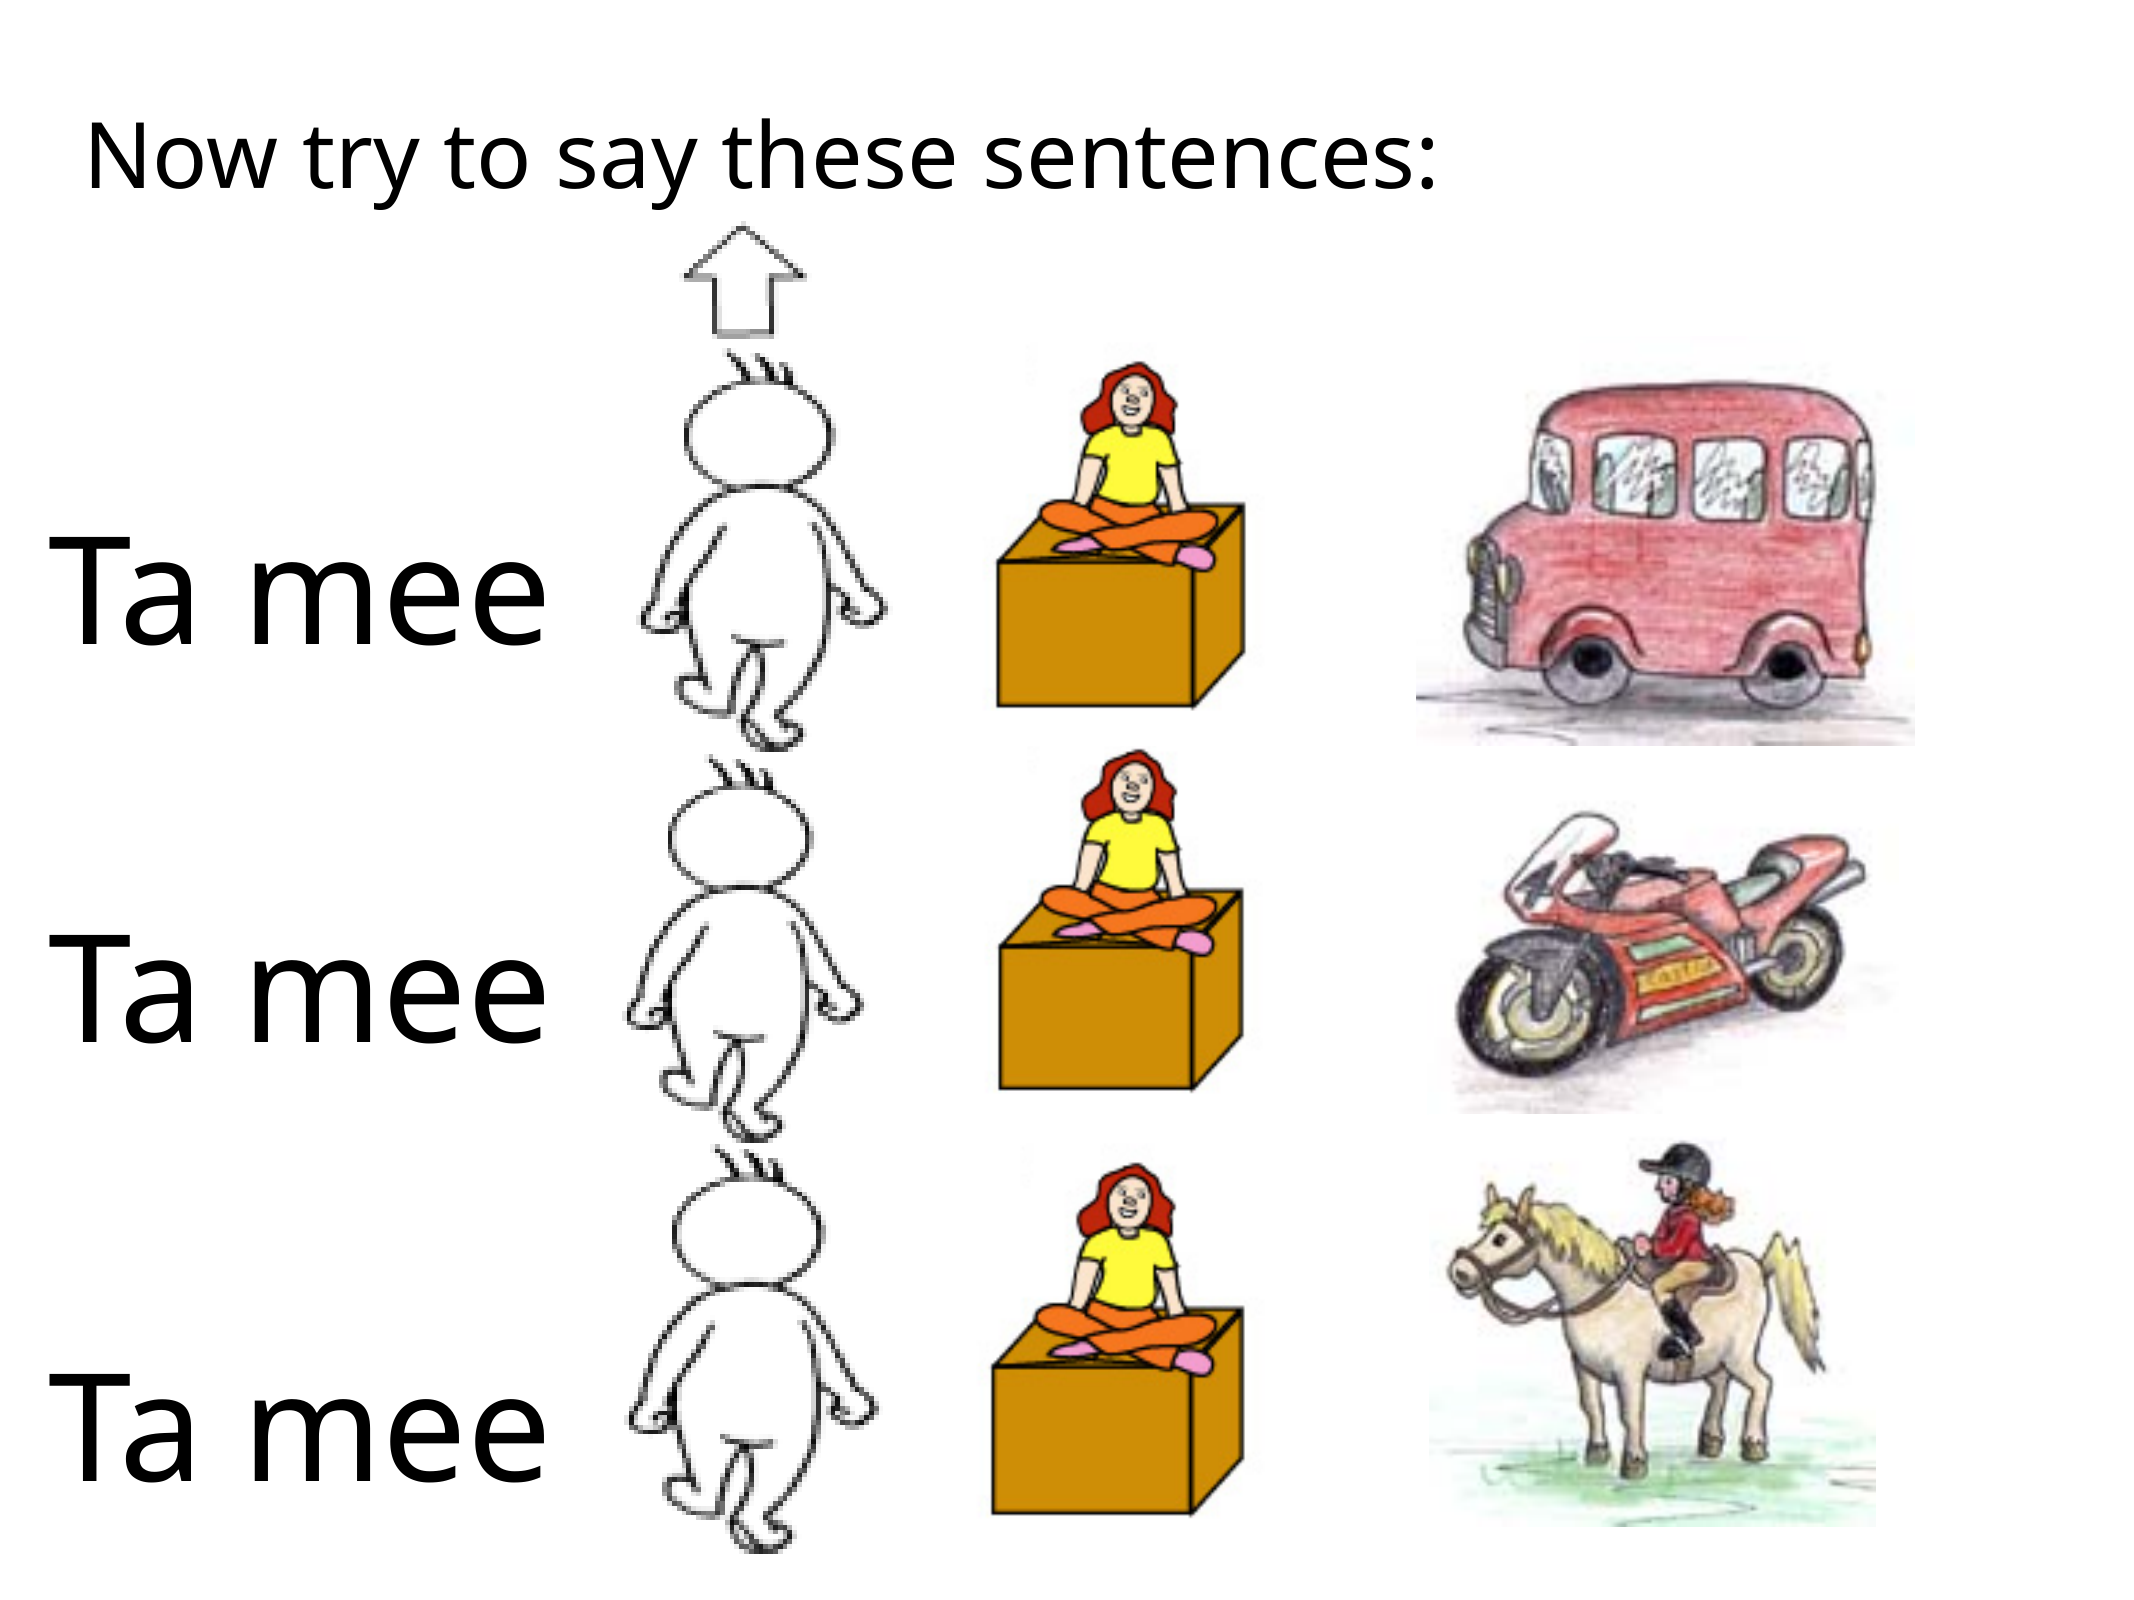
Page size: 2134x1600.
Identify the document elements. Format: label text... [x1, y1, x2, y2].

picture [586, 217, 917, 1554]
text_box Ta mee [48, 1331, 715, 1582]
text_box Ta mee [48, 892, 586, 1143]
picture [1426, 776, 1900, 1527]
text_box Now try to say these sentences: [74, 28, 2065, 216]
picture [1416, 336, 1915, 746]
text_box Ta mee [48, 494, 599, 745]
picture [932, 1142, 1319, 1554]
picture [938, 340, 1319, 1129]
